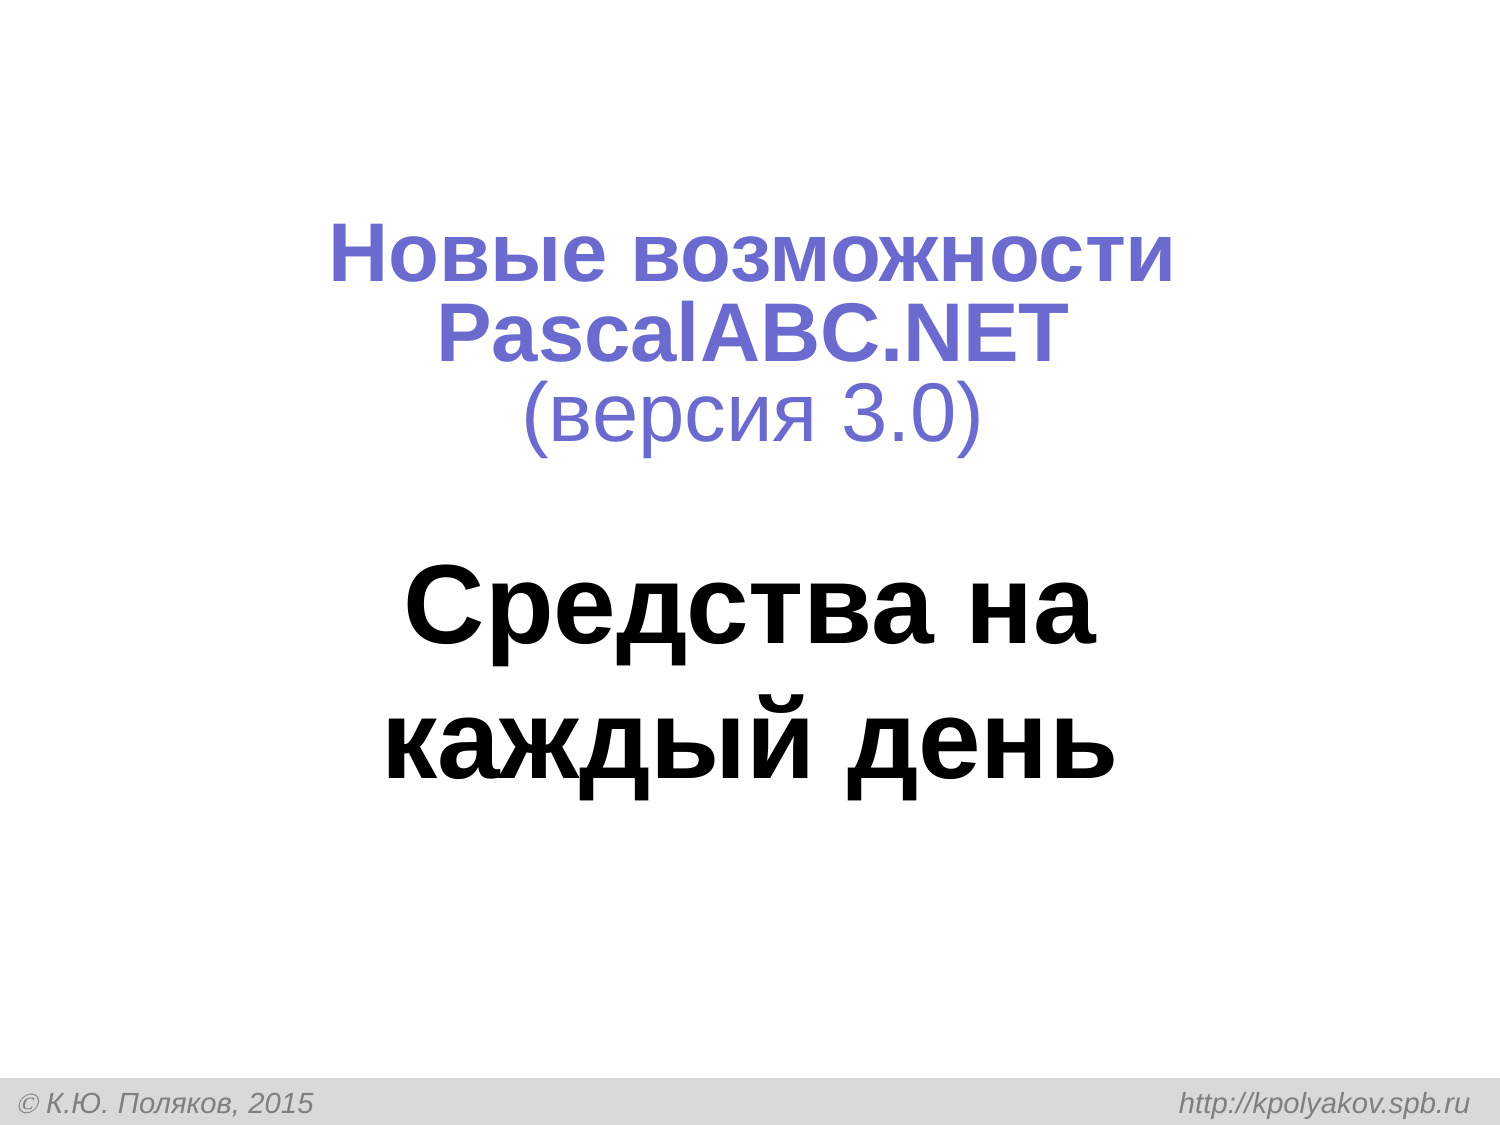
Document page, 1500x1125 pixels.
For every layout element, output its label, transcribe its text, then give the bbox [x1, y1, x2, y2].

subtitle Средства на каждый день [225, 523, 1275, 812]
title Новые возможности PascalABC.NET (версия 3.0) [37, 151, 1469, 524]
